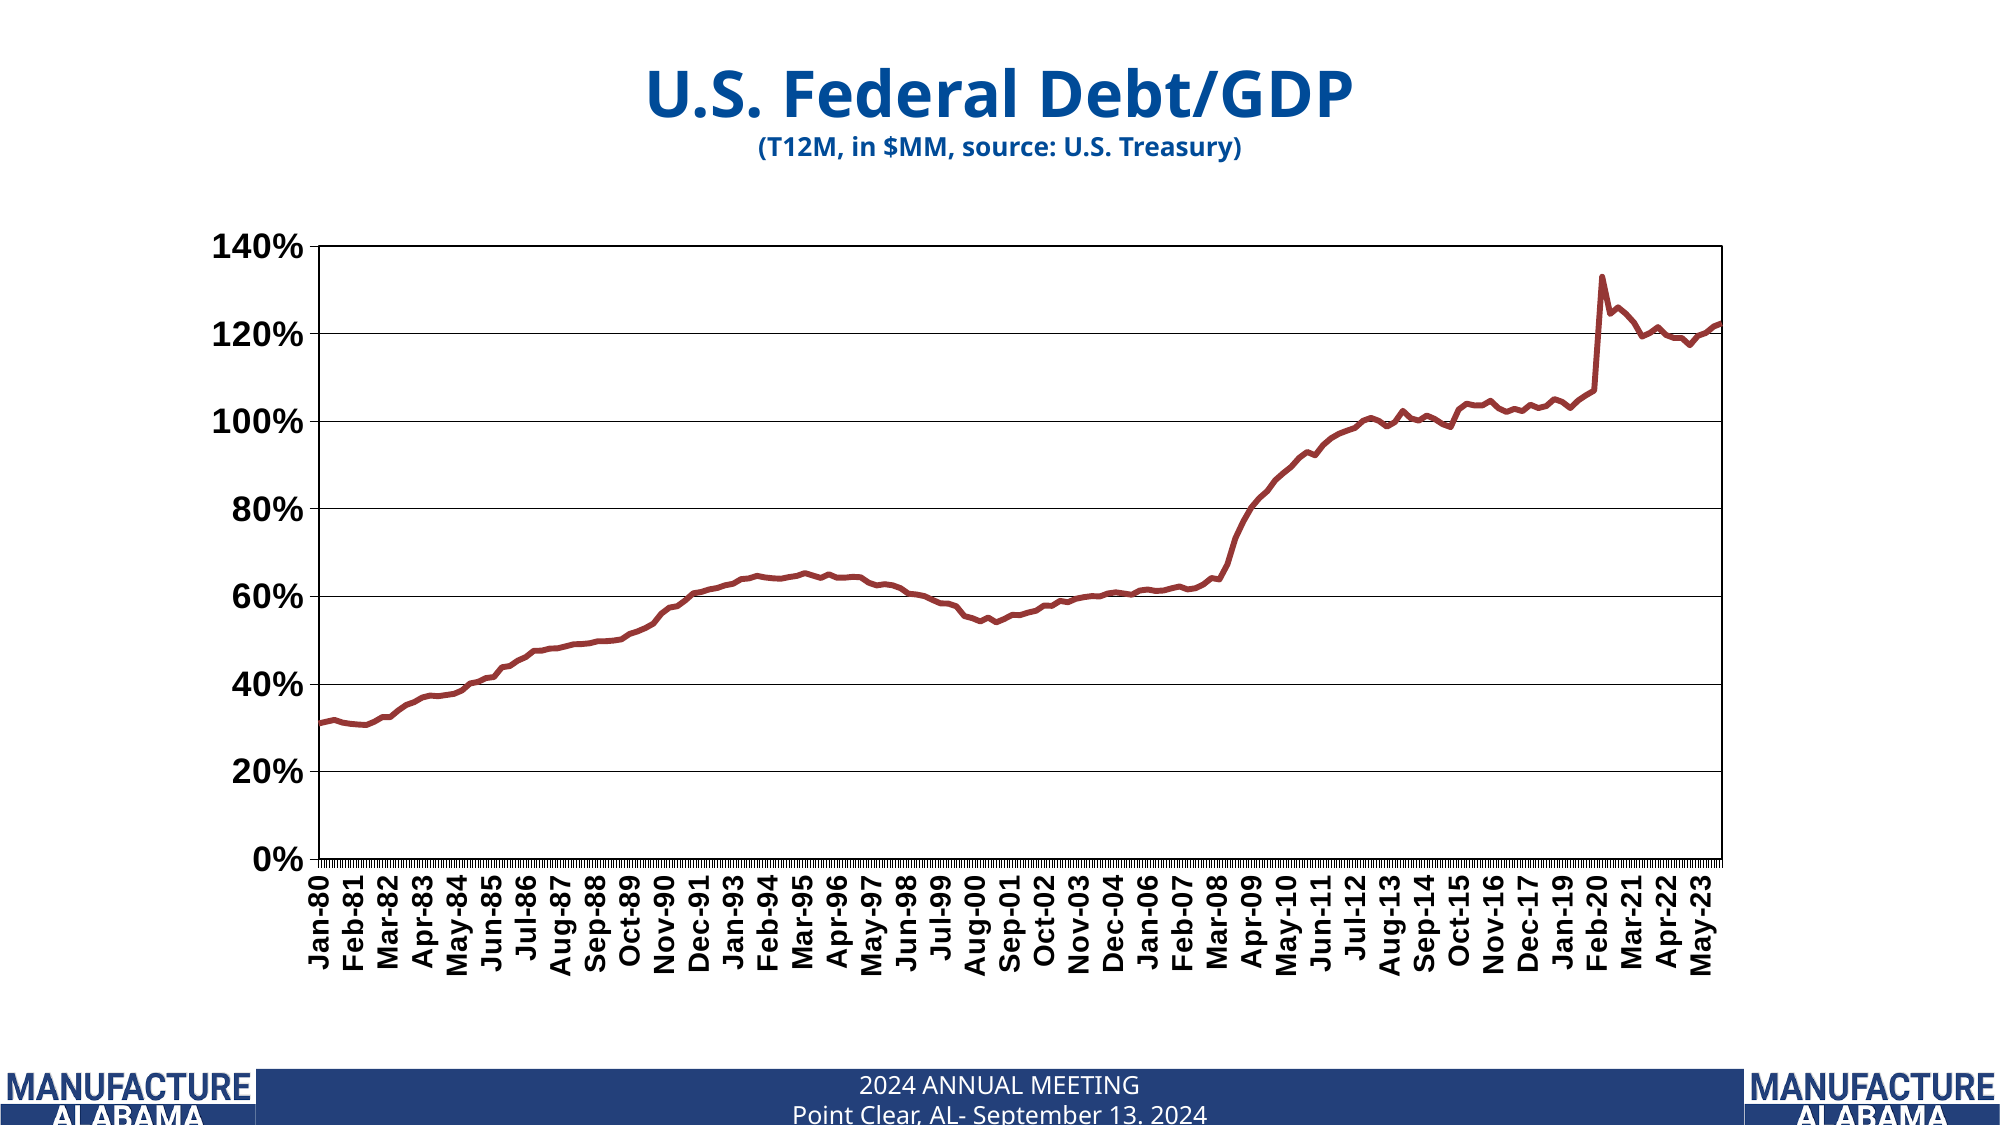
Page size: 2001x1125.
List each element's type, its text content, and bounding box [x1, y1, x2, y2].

title U.S. Federal Debt/GDP (T12M, in $MM, source: U.S. Treasury) [99, 45, 1900, 170]
chart [187, 199, 1788, 1026]
picture [1744, 1068, 2000, 1125]
picture [0, 1068, 256, 1125]
